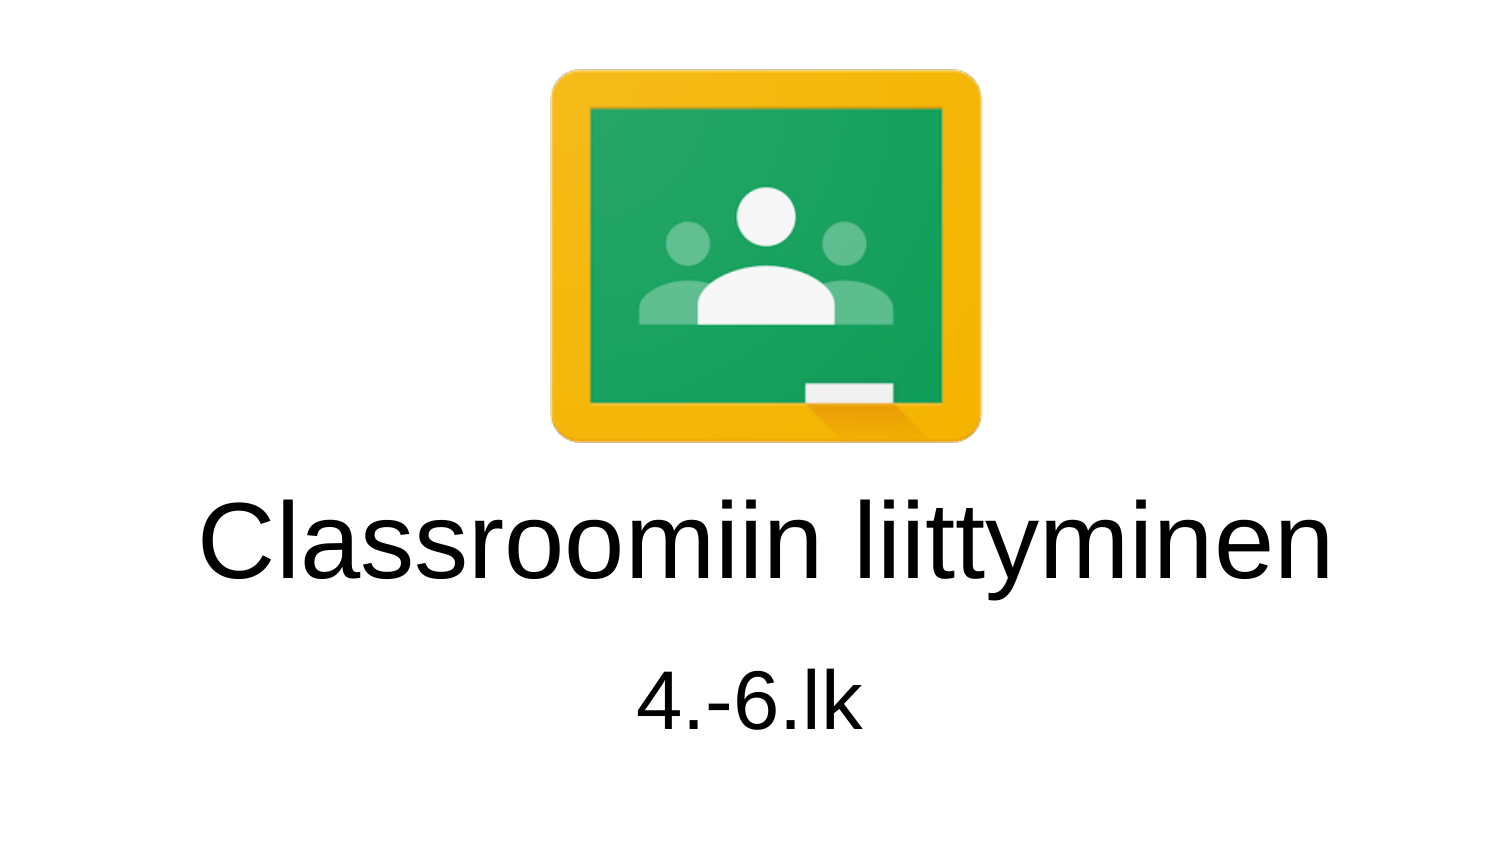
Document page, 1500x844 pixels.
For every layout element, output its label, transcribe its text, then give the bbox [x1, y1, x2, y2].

title Classroomiin liittyminen [67, 278, 1466, 616]
subtitle 4.-6.lk [51, 631, 1449, 762]
picture [545, 65, 988, 446]
